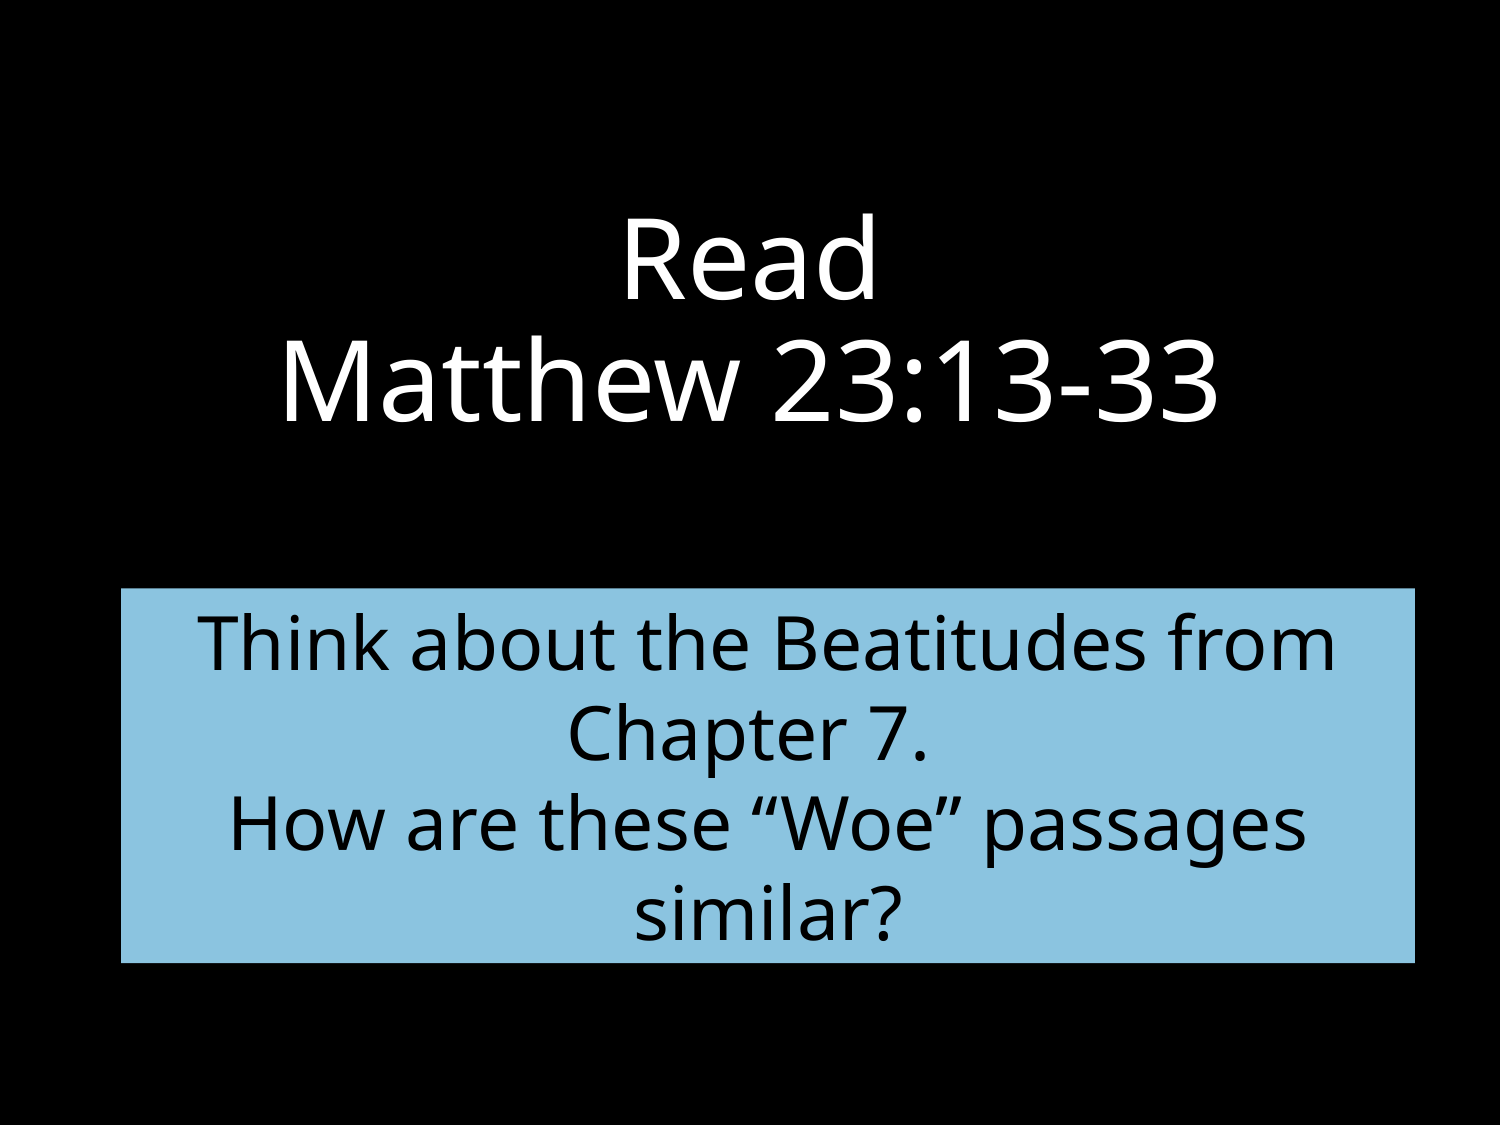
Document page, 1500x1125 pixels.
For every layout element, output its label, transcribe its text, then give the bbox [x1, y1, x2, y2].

title Read Matthew 23:13-33 [103, 195, 1397, 516]
text_box Think about the Beatitudes from Chapter 7. How are these “Woe” passages similar? [121, 588, 1415, 964]
